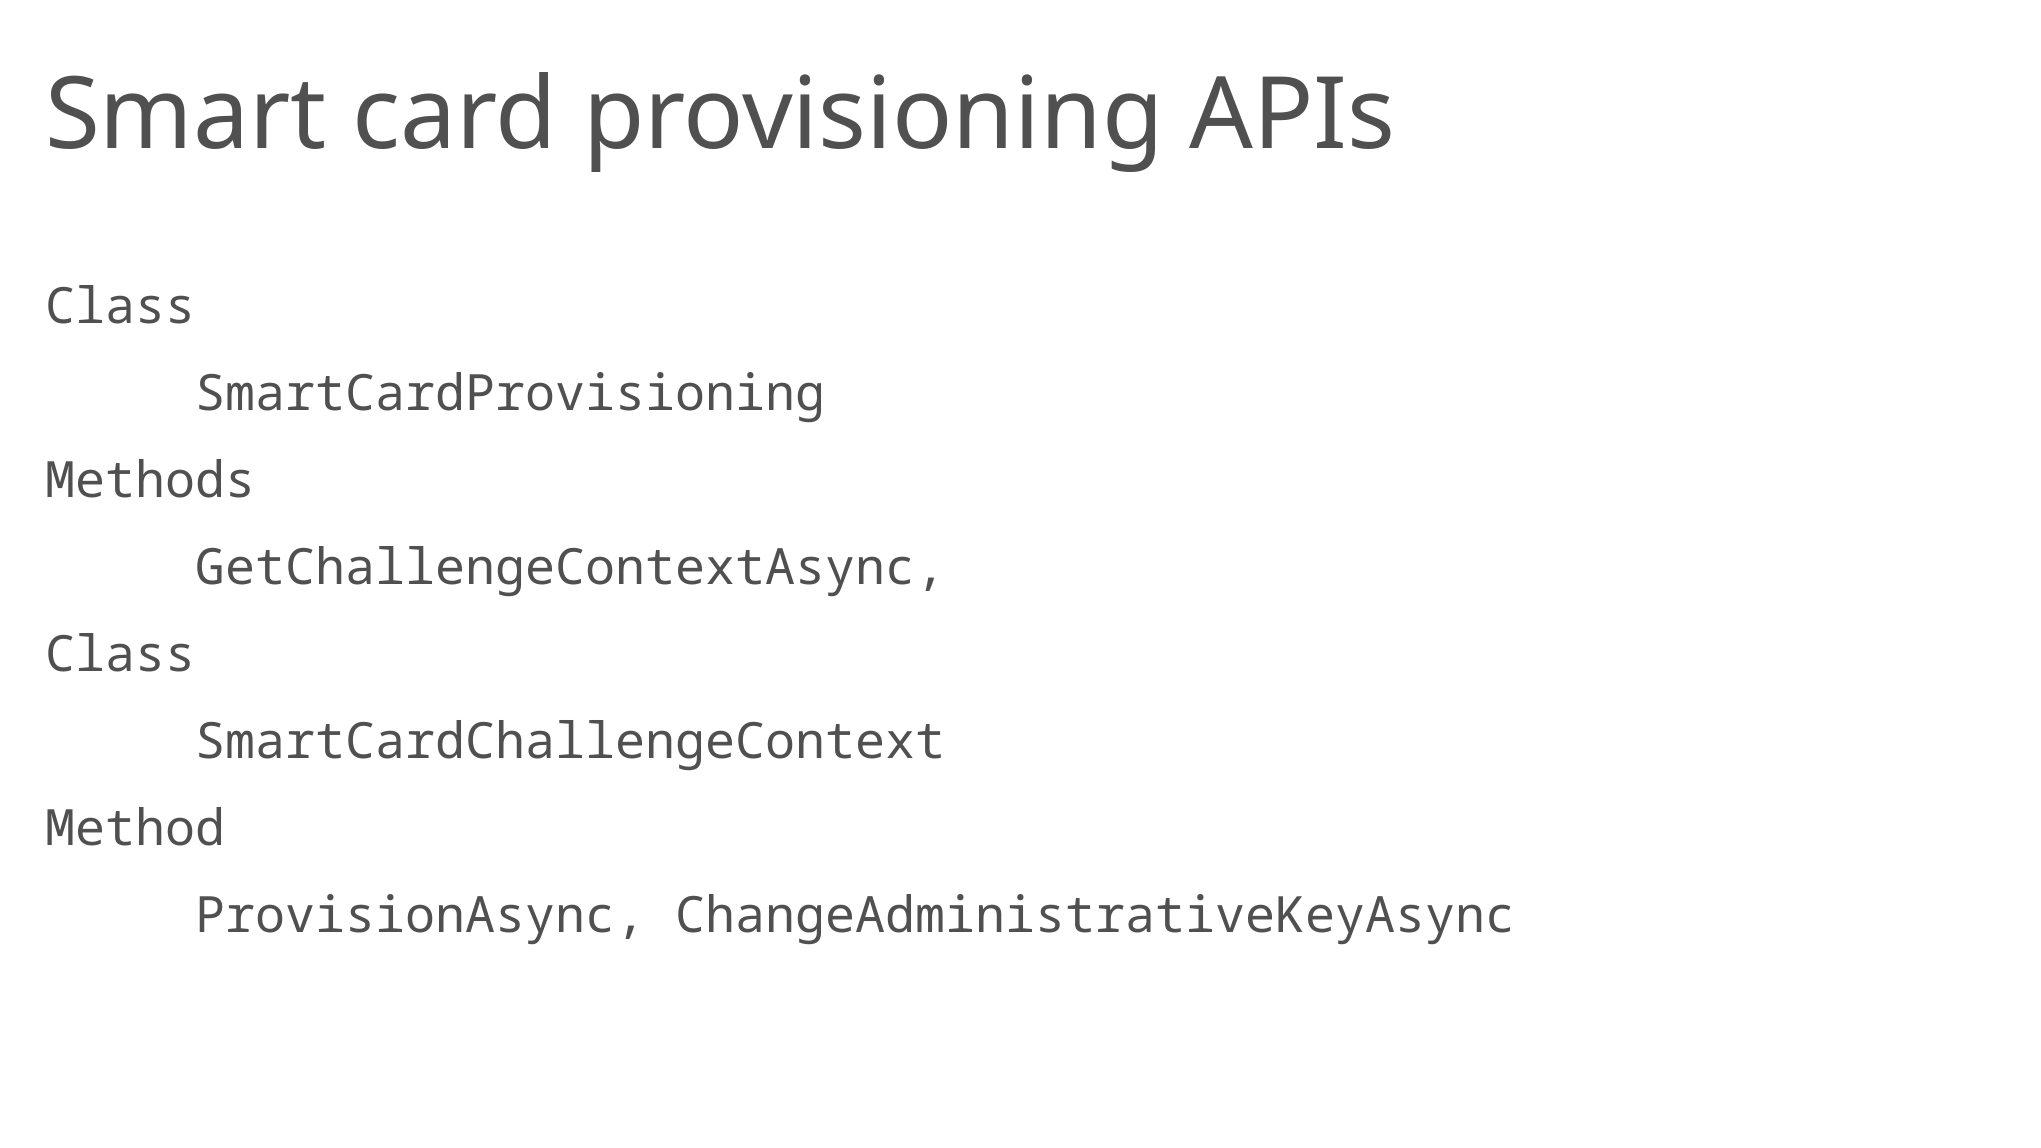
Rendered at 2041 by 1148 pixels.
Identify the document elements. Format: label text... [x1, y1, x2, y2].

list Class SmartCardProvisioning Methods GetChallengeContextAsync, Class SmartCardChallengeContext Method ProvisionAsync, ChangeAdministrativeKeyAsync [45, 273, 1996, 1099]
title Smart card provisioning APIs [45, 48, 1996, 199]
